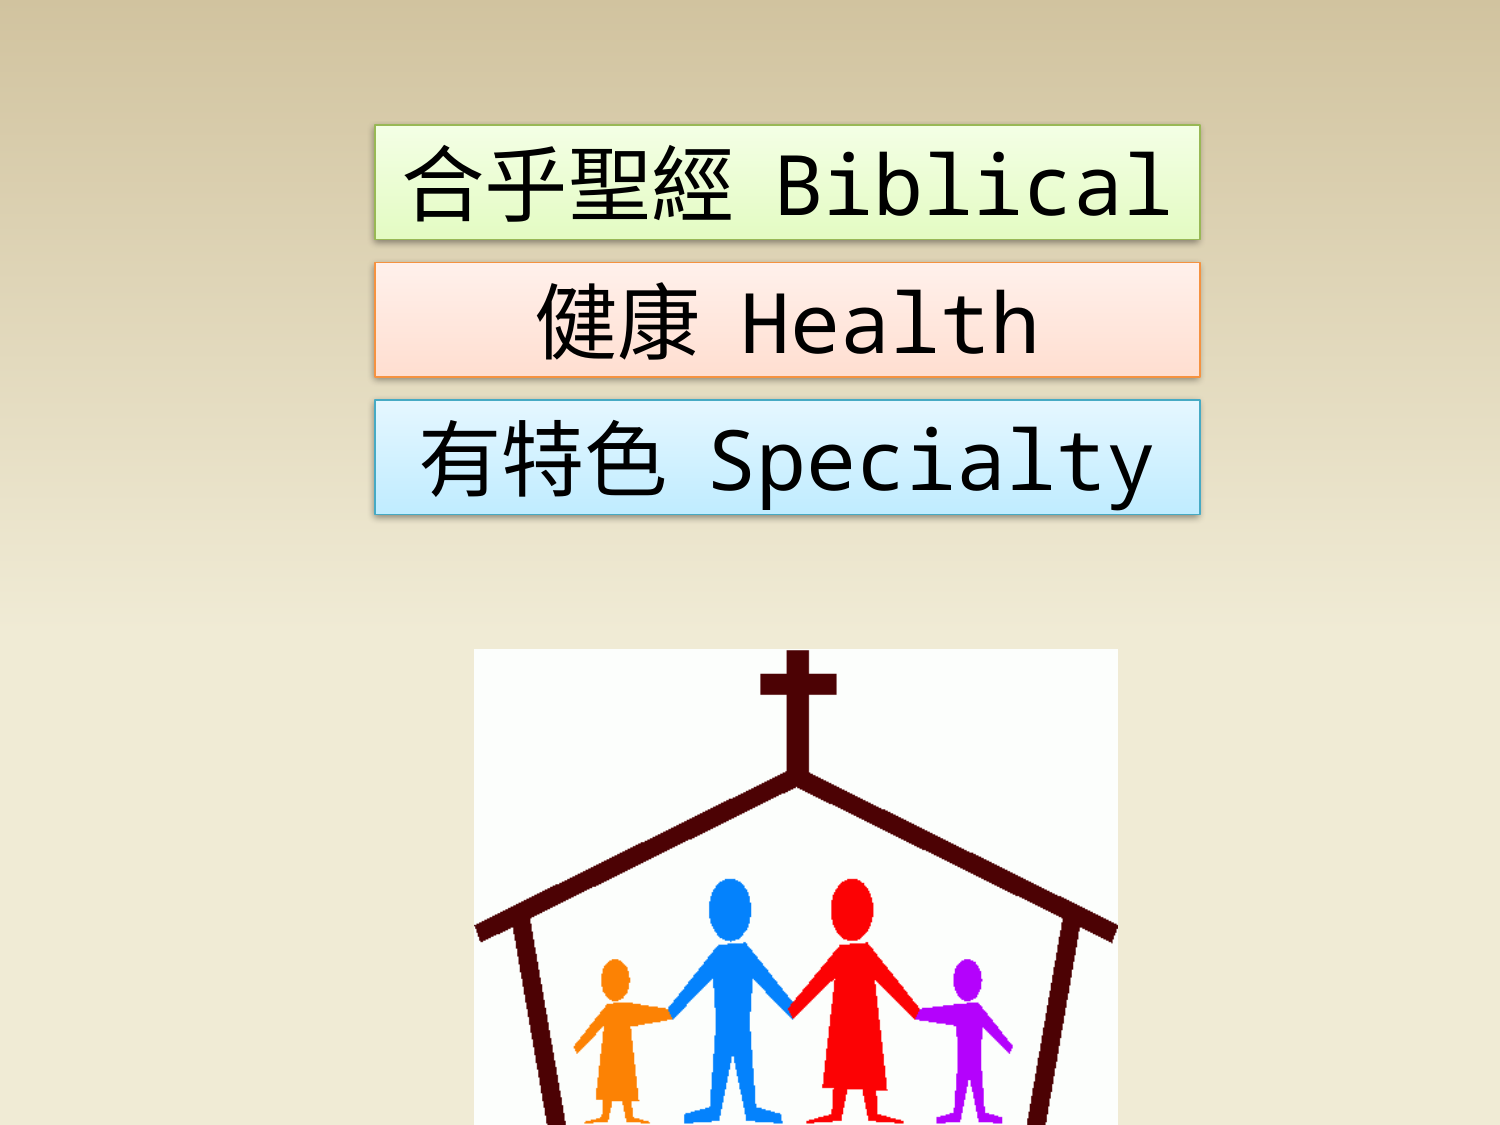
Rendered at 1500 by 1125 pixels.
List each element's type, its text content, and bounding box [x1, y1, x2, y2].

text_box 合乎聖經 Biblical [374, 124, 1201, 240]
text_box 有特色 Specialty [374, 399, 1201, 515]
picture [474, 649, 1119, 1125]
text_box 健康 Health [374, 262, 1201, 378]
